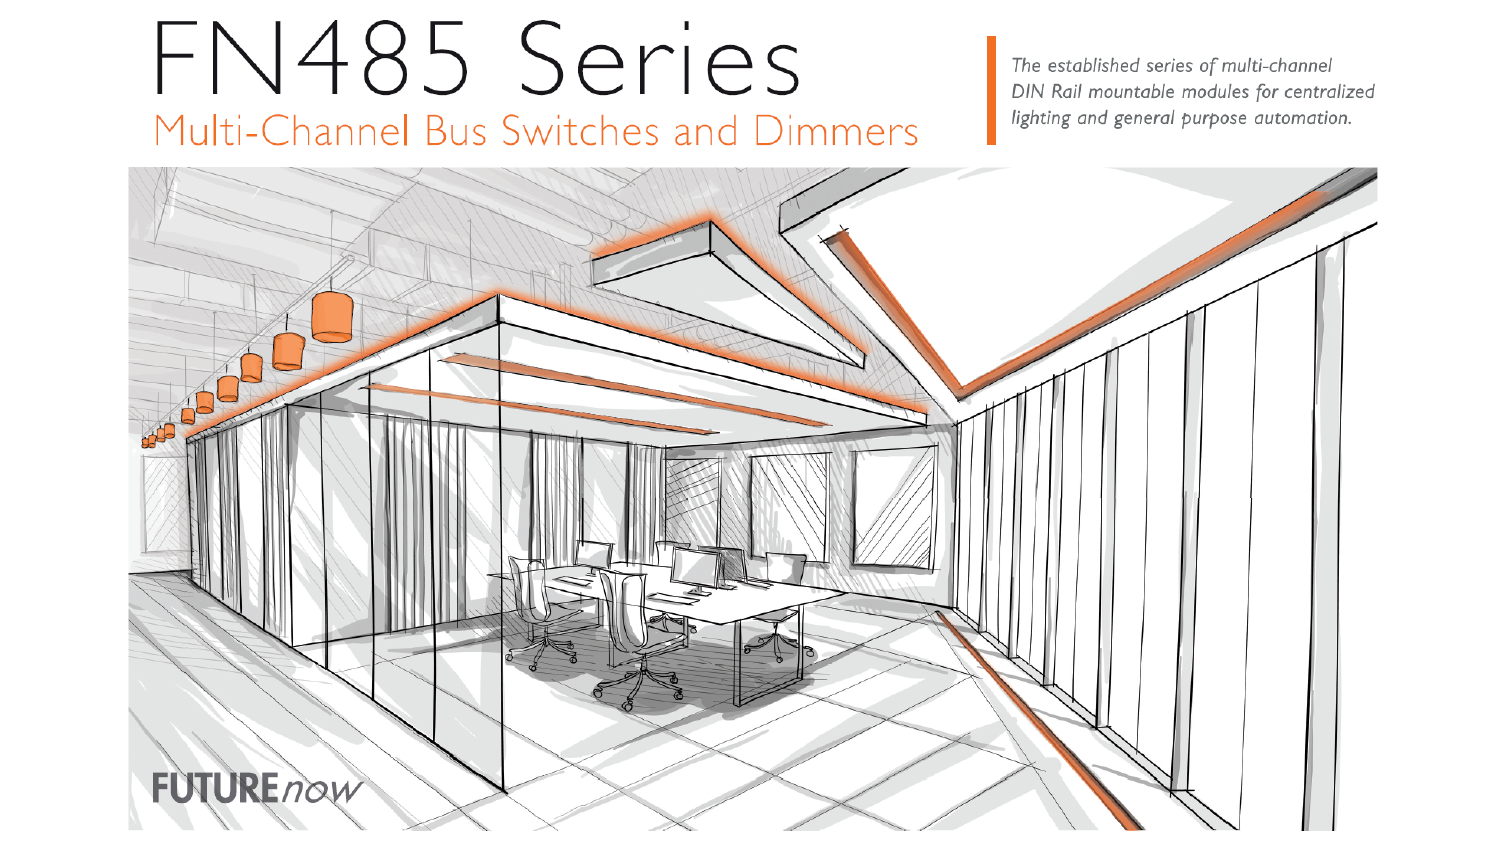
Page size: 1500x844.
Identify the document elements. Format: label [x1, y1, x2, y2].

picture [105, 8, 1394, 836]
